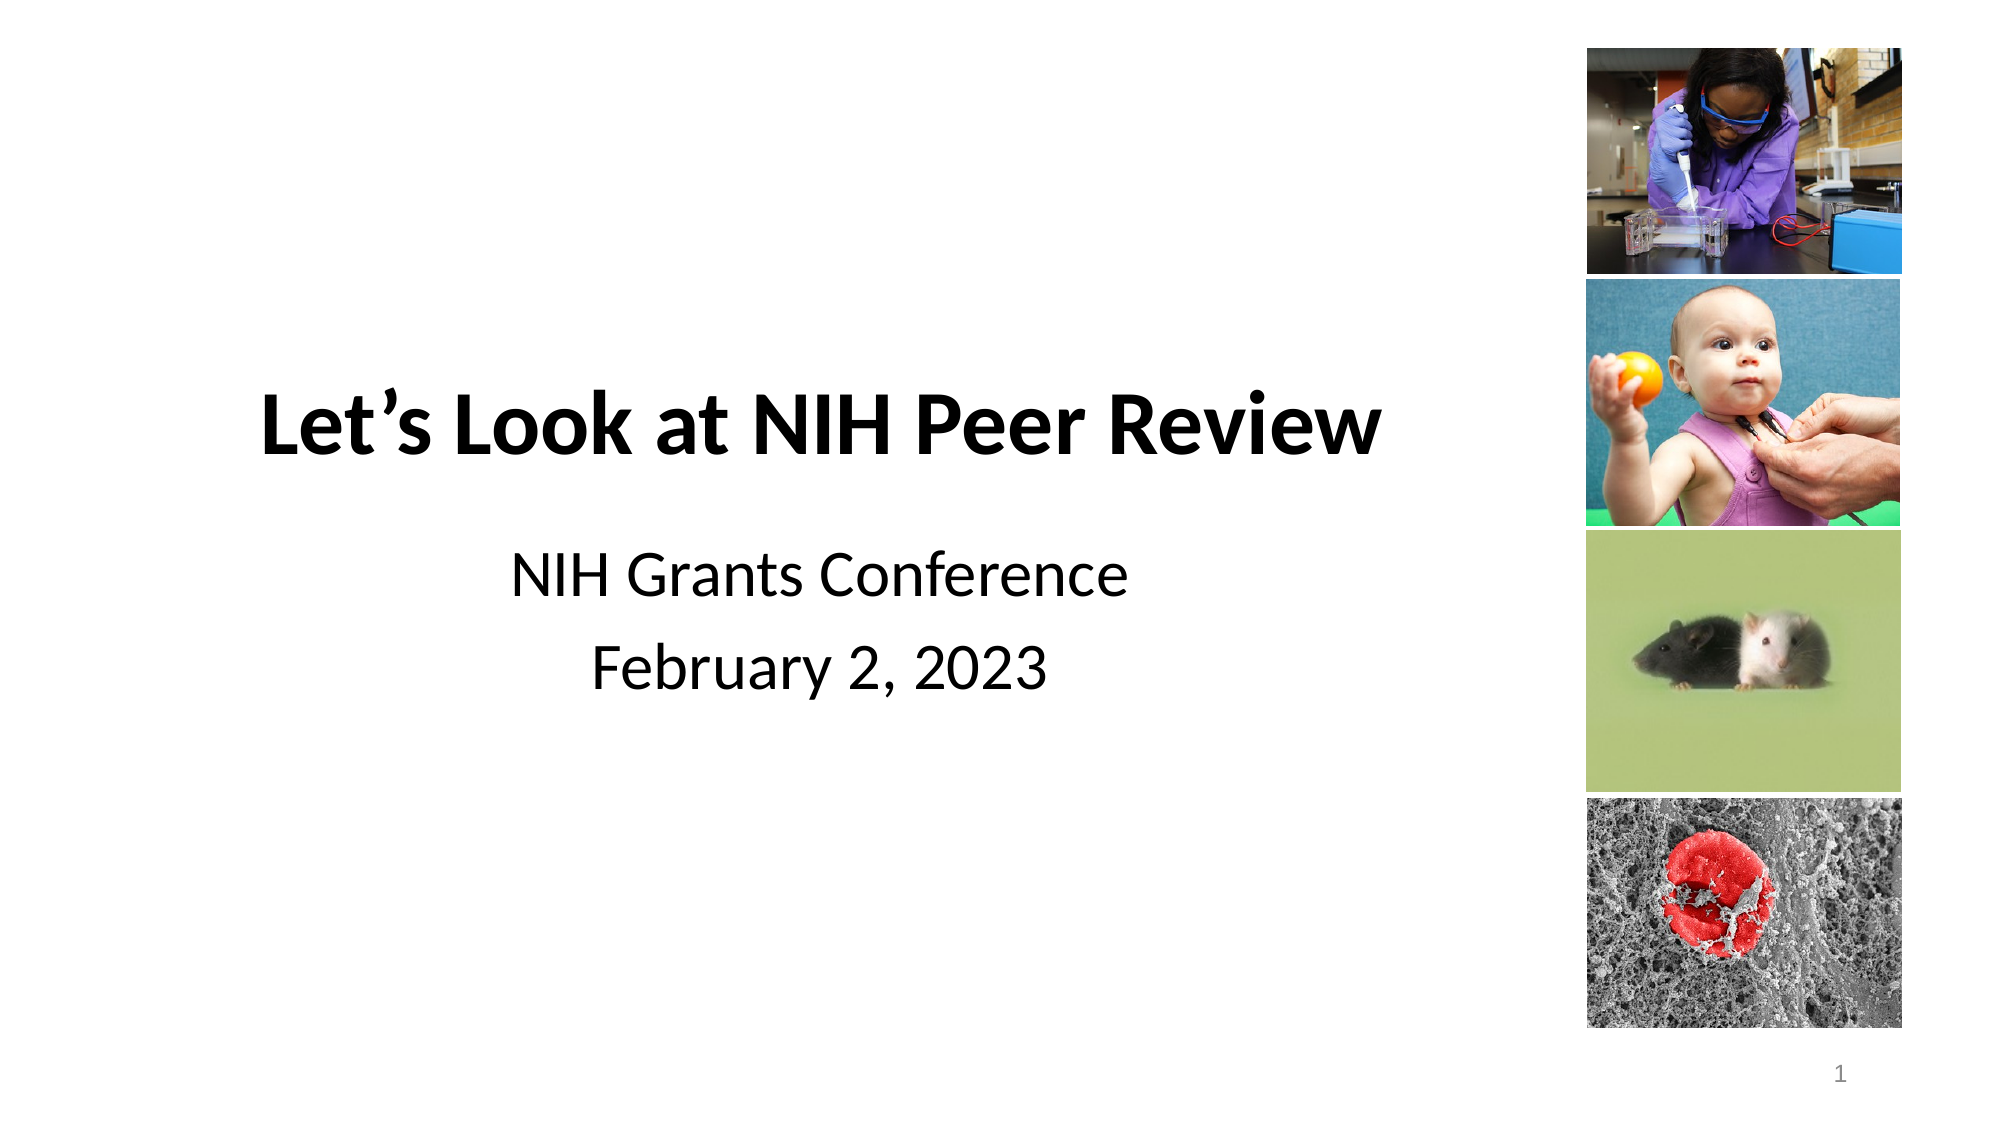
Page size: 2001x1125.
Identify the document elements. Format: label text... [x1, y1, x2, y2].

slide_number 1 [1412, 1042, 1863, 1103]
picture [1586, 530, 1901, 792]
list NIH Grants Conference February 2, 2023 [0, 531, 1683, 1125]
picture [1586, 279, 1900, 526]
title Let’s Look at NIH Peer Review [244, 315, 1466, 531]
picture [1587, 48, 1902, 274]
picture [1587, 798, 1902, 1028]
